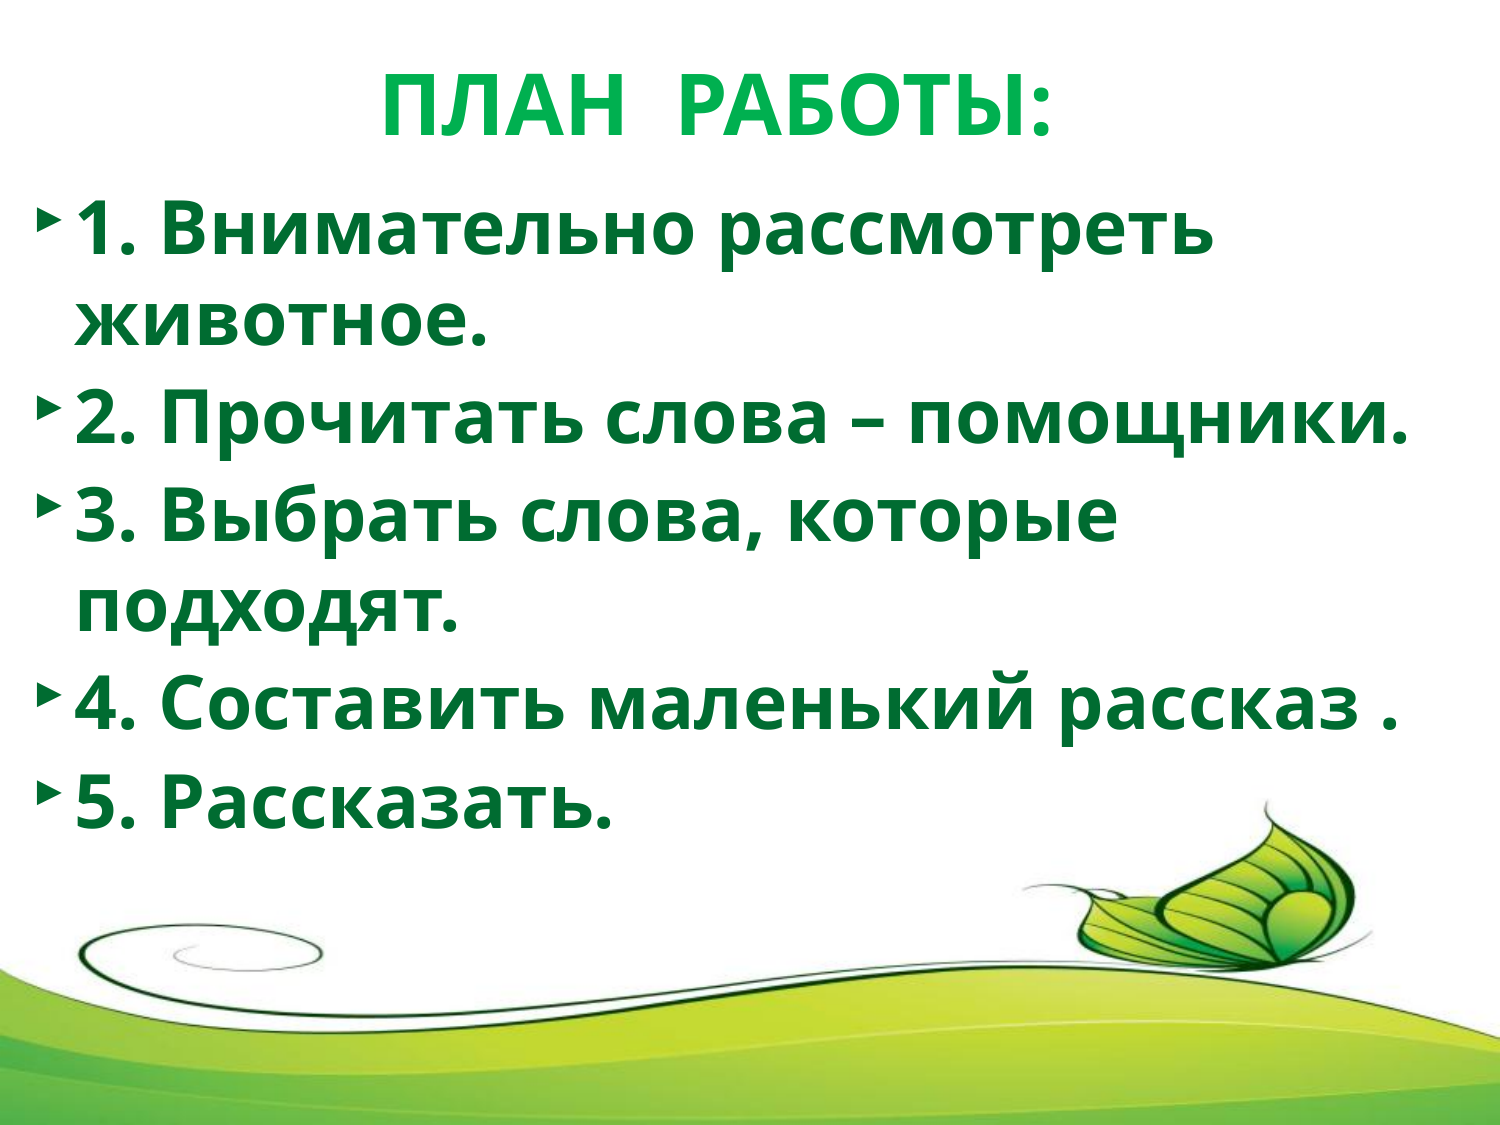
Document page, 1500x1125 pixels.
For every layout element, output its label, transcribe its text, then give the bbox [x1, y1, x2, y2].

picture [0, 585, 1500, 1125]
text_box ПЛАН РАБОТЫ: [41, 42, 1392, 231]
text_box 1. Внимательно рассмотреть животное. 2. Прочитать слова – помощники. 3. Выбрать слова, которые подходят. 4. Составить маленький рассказ . 5. Рассказать. [0, 172, 1500, 585]
